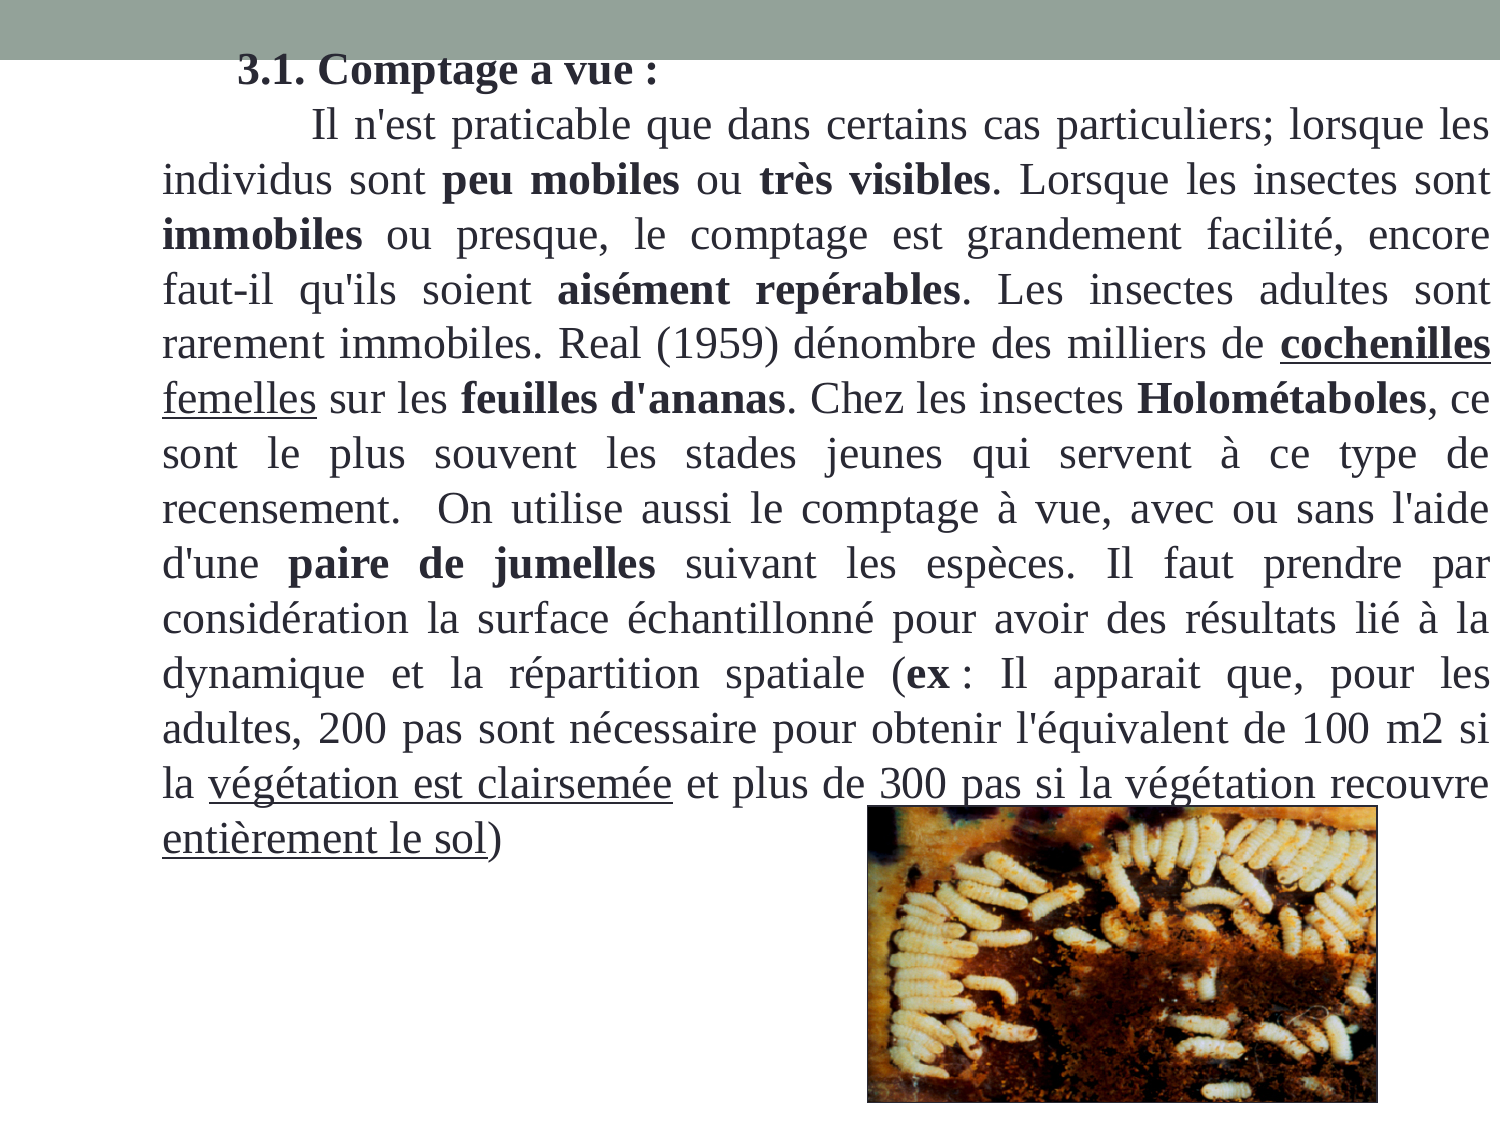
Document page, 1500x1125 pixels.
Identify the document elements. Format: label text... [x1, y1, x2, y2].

picture [867, 806, 1377, 1103]
text_box 3.1. Comptage a vue : Il n'est praticable que dans certains cas particuliers; lorsque les individus sont peu mobiles ou très visibles. Lorsque les insectes sont immobiles ou presque, le comptage est grandement facilité, encore faut-il qu'ils soient aisément repérables. Les insectes adultes sont rarement immobiles. Real (1959) dénombre des milliers de cochenilles femelles sur les feuilles d'ananas. Chez les insectes Holométaboles, ce sont le plus souvent les stades jeunes qui servent à ce type de recensement. On utilise aussi le comptage à vue, avec ou sans l'aide d'une paire de jumelles suivant les espèces. Il faut prendre par considération la surface échantillonné pour avoir des résultats lié à la dynamique et la répartition spatiale (ex : Il apparait que, pour les adultes, 200 pas sont nécessaire pour obtenir l'équivalent de 100 m2 si la végétation est clairsemée et plus de 300 pas si la végétation recouvre entièrement le sol) [147, 30, 1500, 871]
